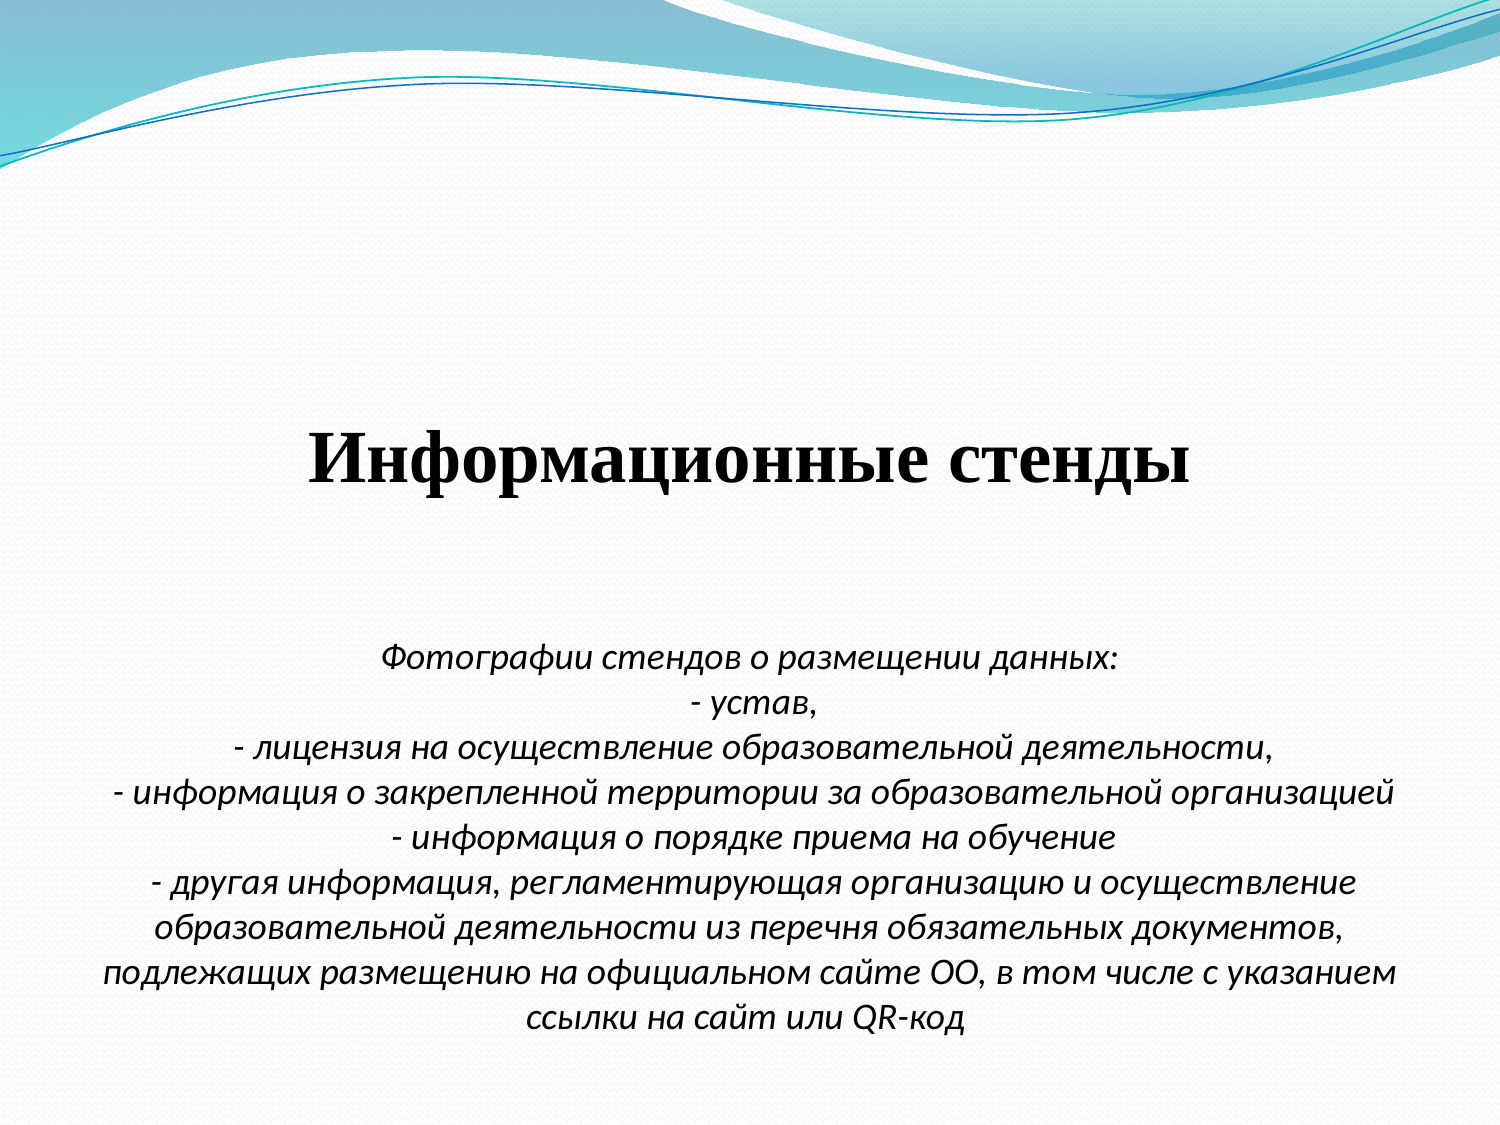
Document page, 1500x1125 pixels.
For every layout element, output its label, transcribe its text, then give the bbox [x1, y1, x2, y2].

title Информационные стенды Фотографии стендов о размещении данных: - устав, - лицензия на осуществление образовательной деятельности, - информация о закрепленной территории за образовательной организацией - информация о порядке приема на обучение - другая информация, регламентирующая организацию и осуществление образовательной деятельности из перечня обязательных документов, подлежащих размещению на официальном сайте ОО, в том числе с указанием ссылки на сайт или QR-код [75, 115, 1425, 1038]
